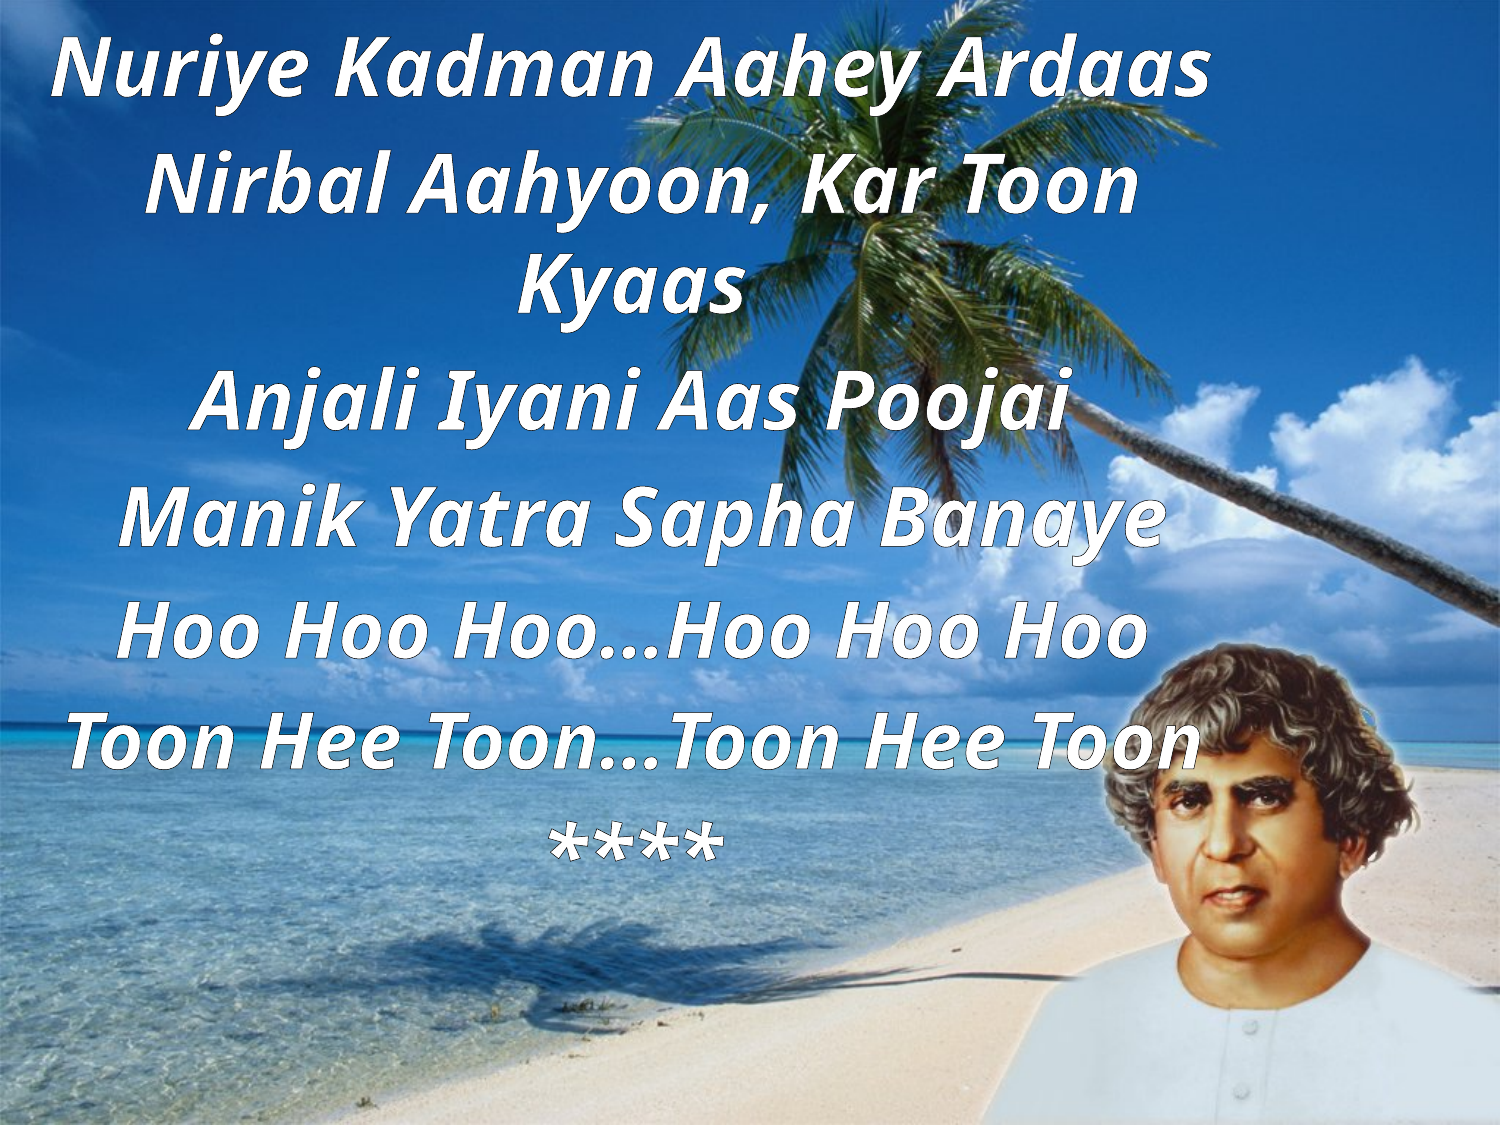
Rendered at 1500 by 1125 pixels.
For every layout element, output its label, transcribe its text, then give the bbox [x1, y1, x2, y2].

text_box Nuriye Kadman Aahey Ardaas Nirbal Aahyoon, Kar Toon Kyaas Anjali Iyani Aas Poojai Manik Yatra Sapha Banaye Hoo Hoo Hoo…Hoo Hoo Hoo Toon Hee Toon…Toon Hee Toon **** [5, 5, 1281, 919]
picture [0, 0, 1500, 1125]
